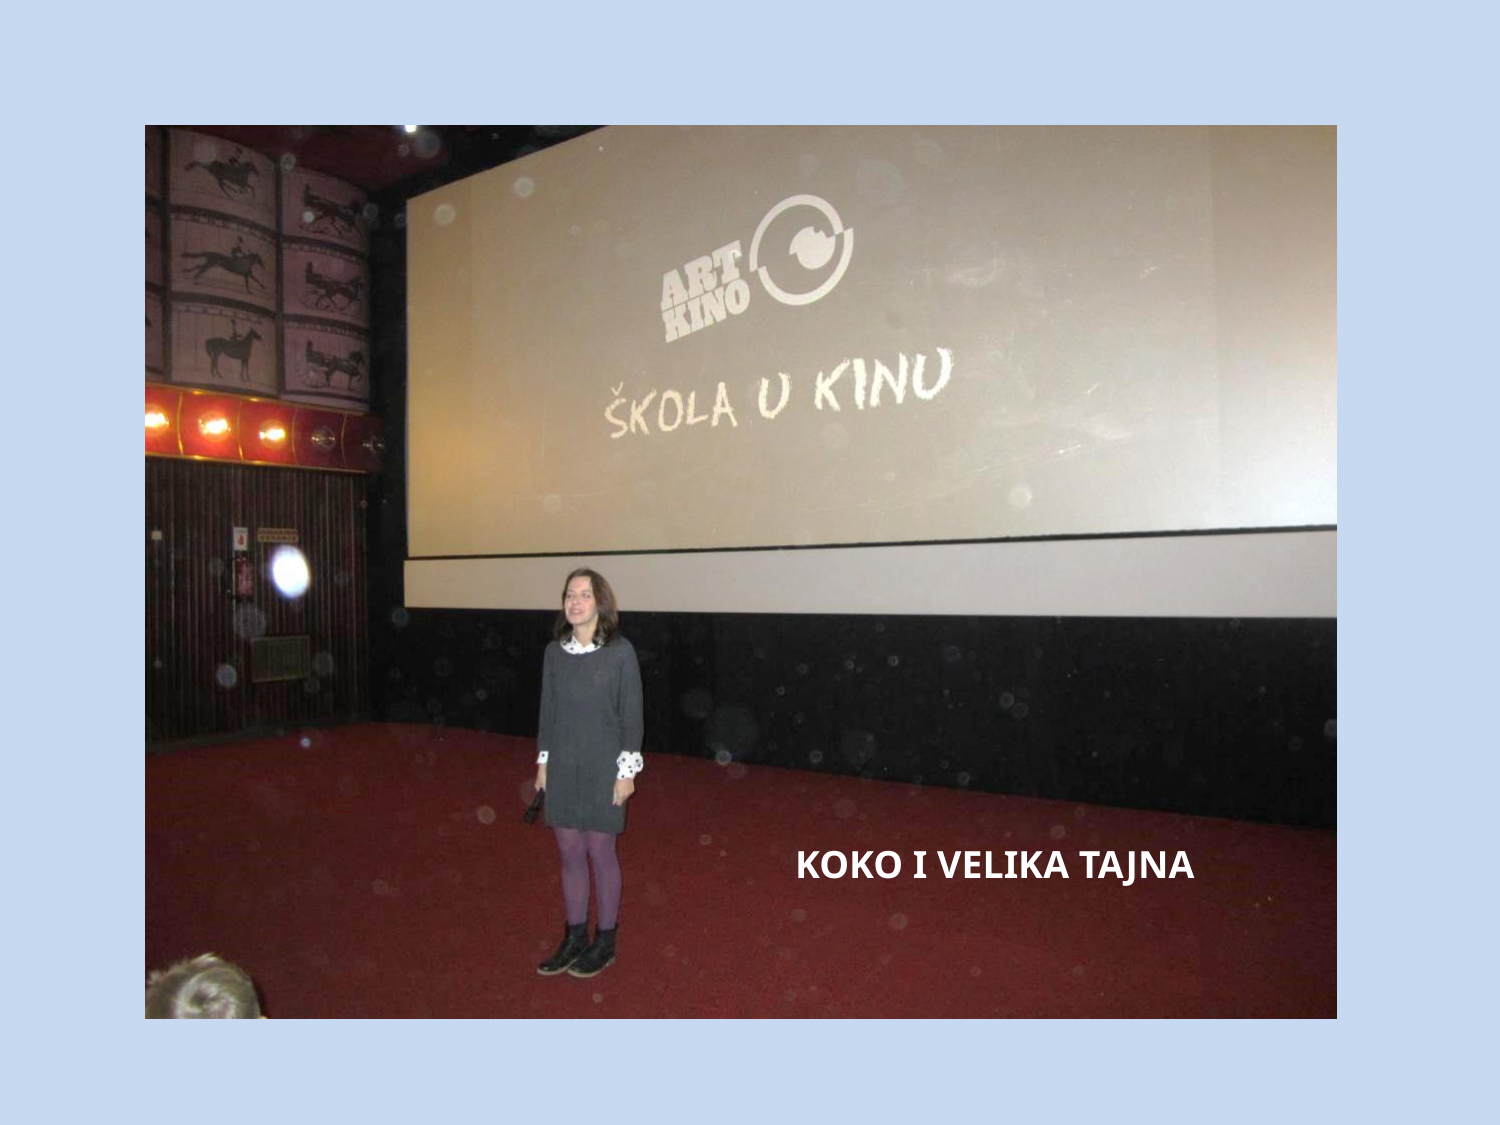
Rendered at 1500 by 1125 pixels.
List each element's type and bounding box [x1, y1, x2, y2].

picture [145, 125, 1337, 1019]
